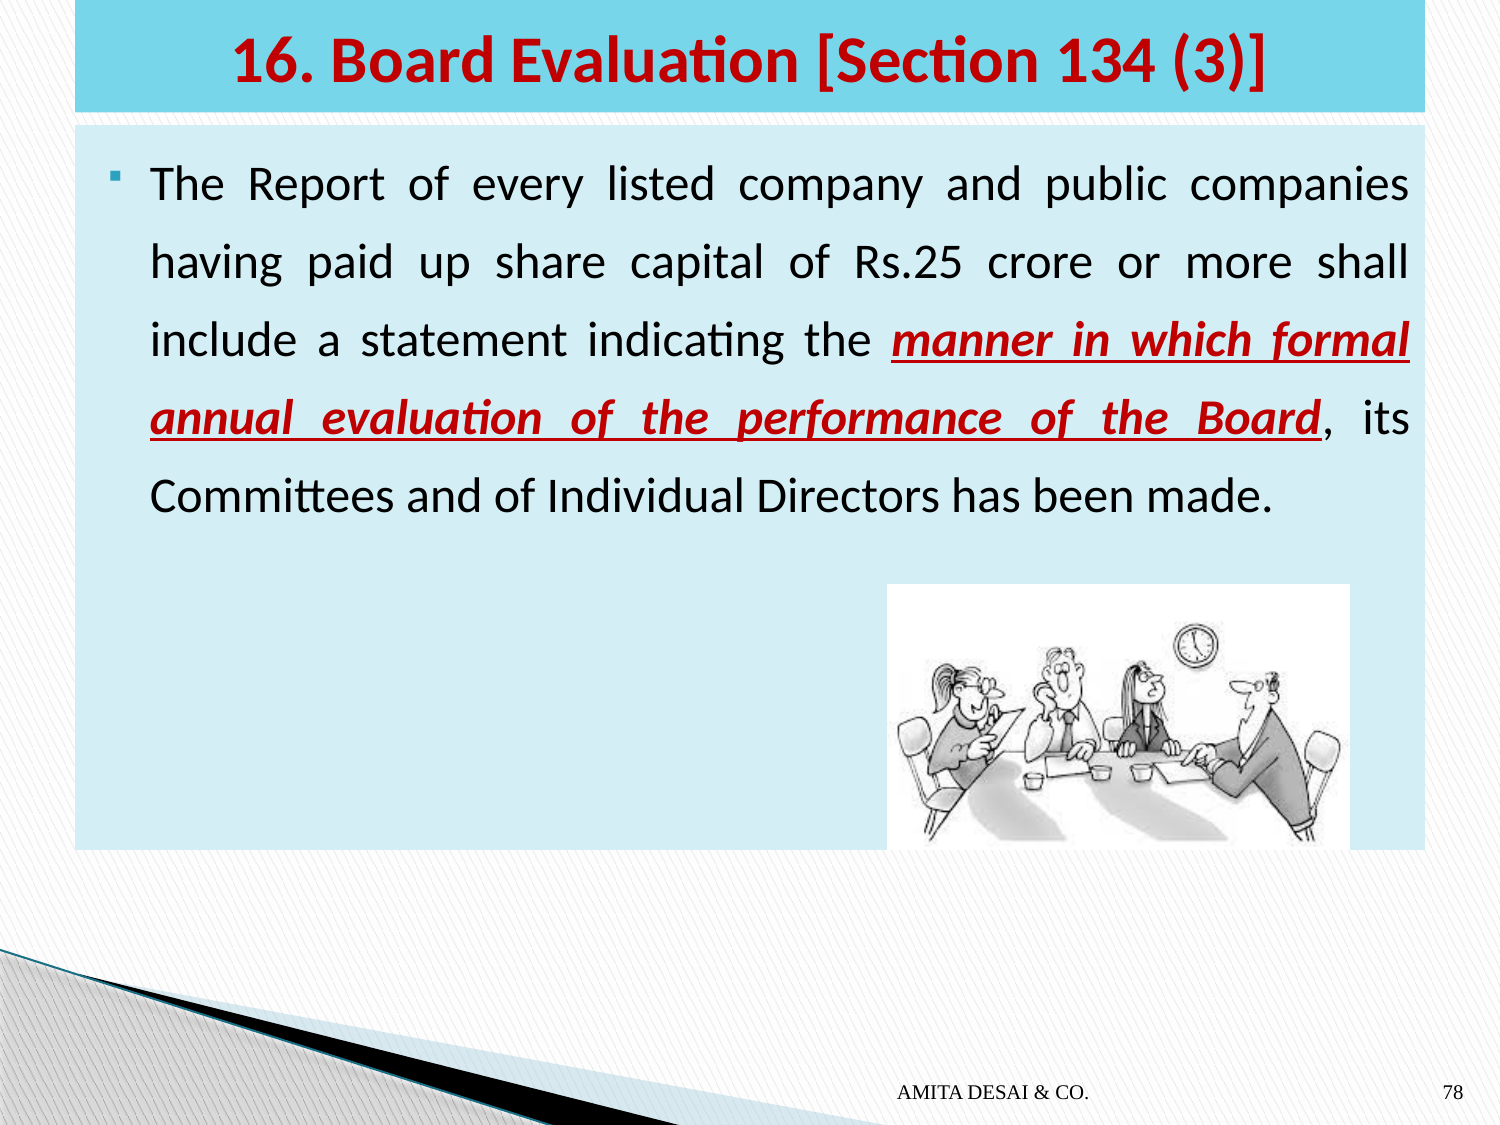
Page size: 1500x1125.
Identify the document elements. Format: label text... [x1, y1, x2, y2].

footer AMITA DESAI & CO. [718, 1051, 1105, 1112]
slide_number 78 [1418, 1051, 1479, 1112]
title 16. Board Evaluation [Section 134 (3)] [75, 0, 1425, 113]
list The Report of every listed company and public companies having paid up share capital of Rs.25 crore or more shall include a statement indicating the manner in which formal annual evaluation of the performance of the Board, its Committees and of Individual Directors has been made. [75, 125, 1425, 850]
picture [887, 584, 1351, 851]
